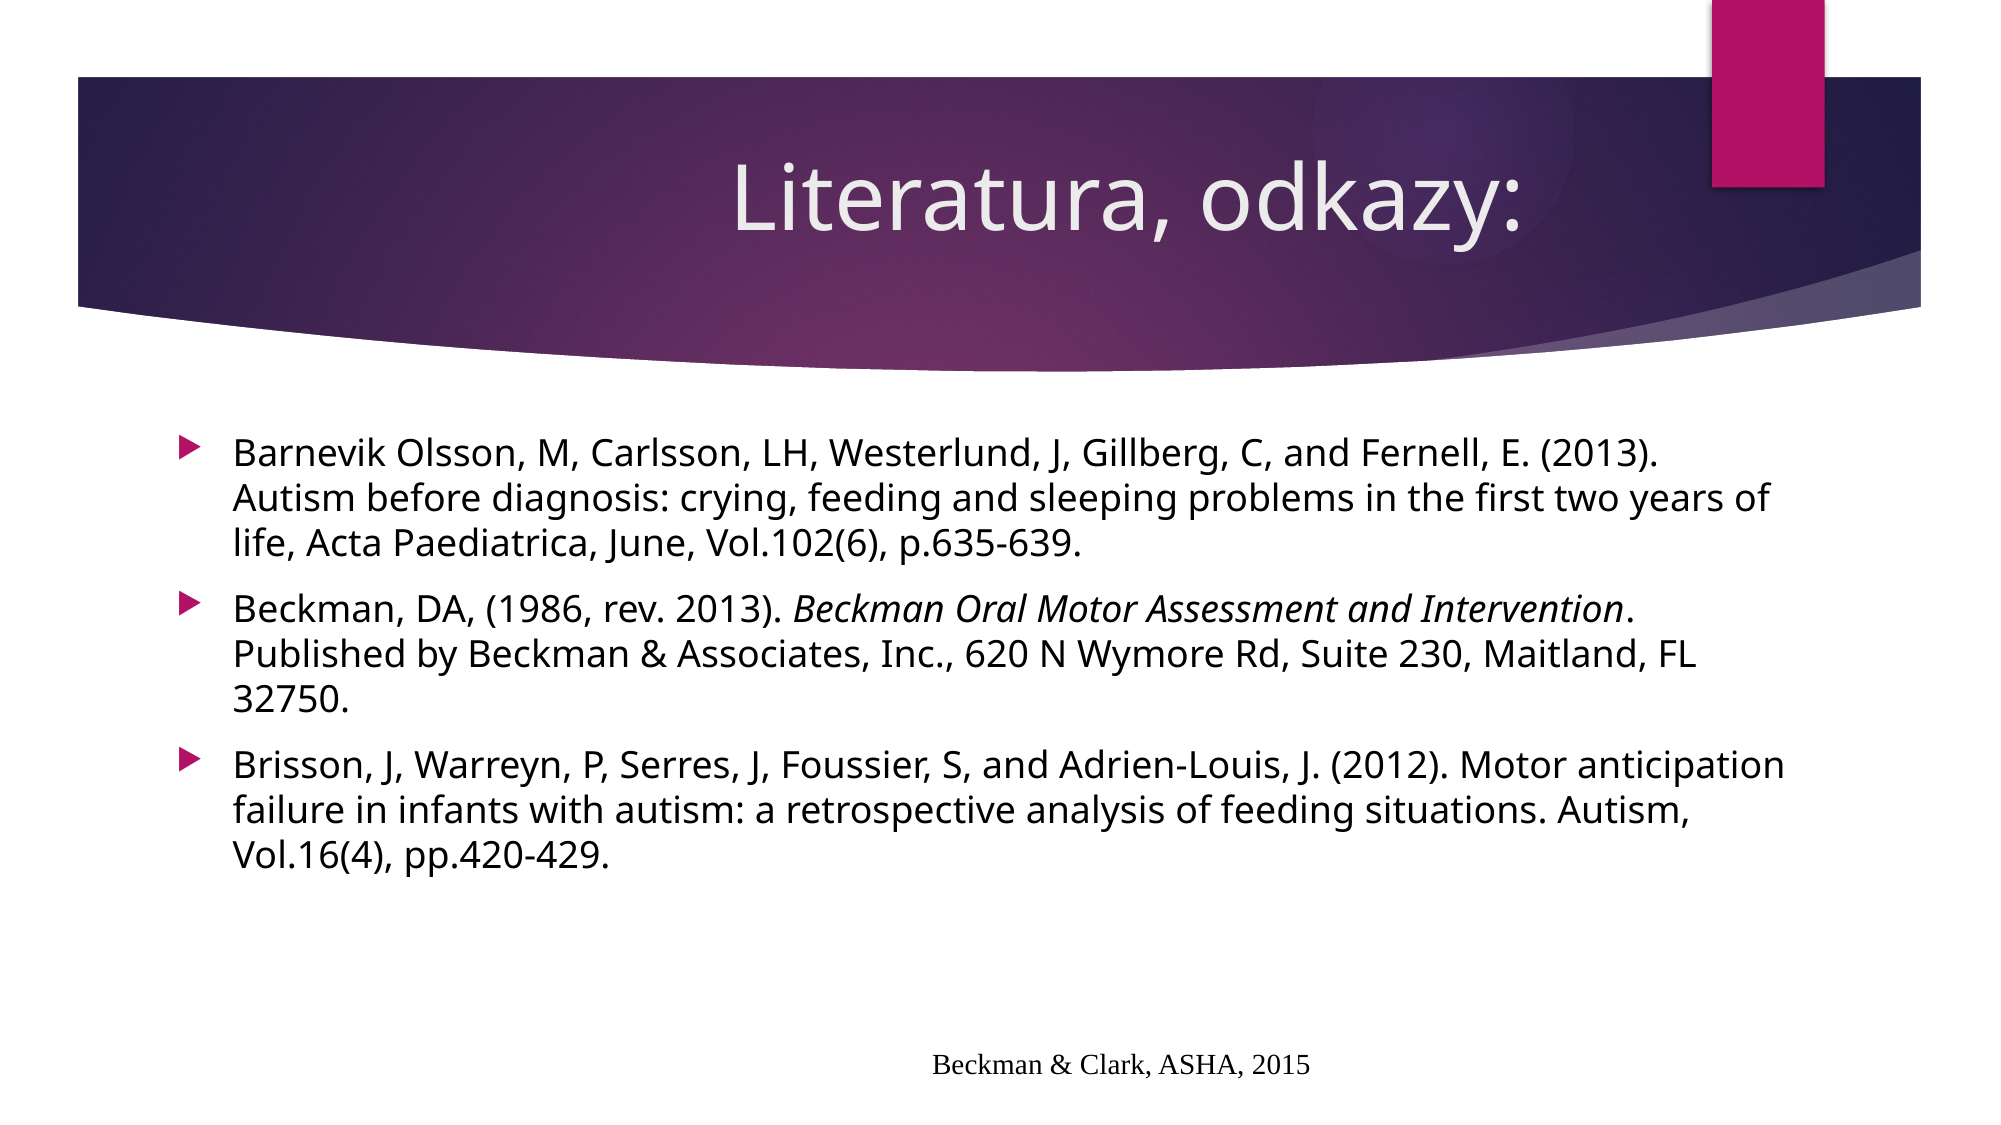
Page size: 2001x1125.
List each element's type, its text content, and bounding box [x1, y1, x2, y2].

title Literatura, odkazy: [277, 99, 1978, 288]
list Barnevik Olsson, M, Carlsson, LH, Westerlund, J, Gillberg, C, and Fernell, E. (2013). Autism before diagnosis: crying, feeding and sleeping problems in the first two years of life, Acta Paediatrica, June, Vol.102(6), p.635-639. Beckman, DA, (1986, rev. 2013). Beckman Oral Motor Assessment and Intervention. Published by Beckman & Associates, Inc., 620 N Wymore Rd, Suite 230, Maitland, FL 32750. Brisson, J, Warreyn, P, Serres, J, Foussier, S, and Adrien-Louis, J. (2012). Motor anticipation failure in infants with autism: a retrospective analysis of feeding situations. Autism, Vol.16(4), pp.420-429. [161, 421, 1803, 1025]
footer Beckman & Clark, ASHA, 2015 [804, 1025, 1439, 1100]
